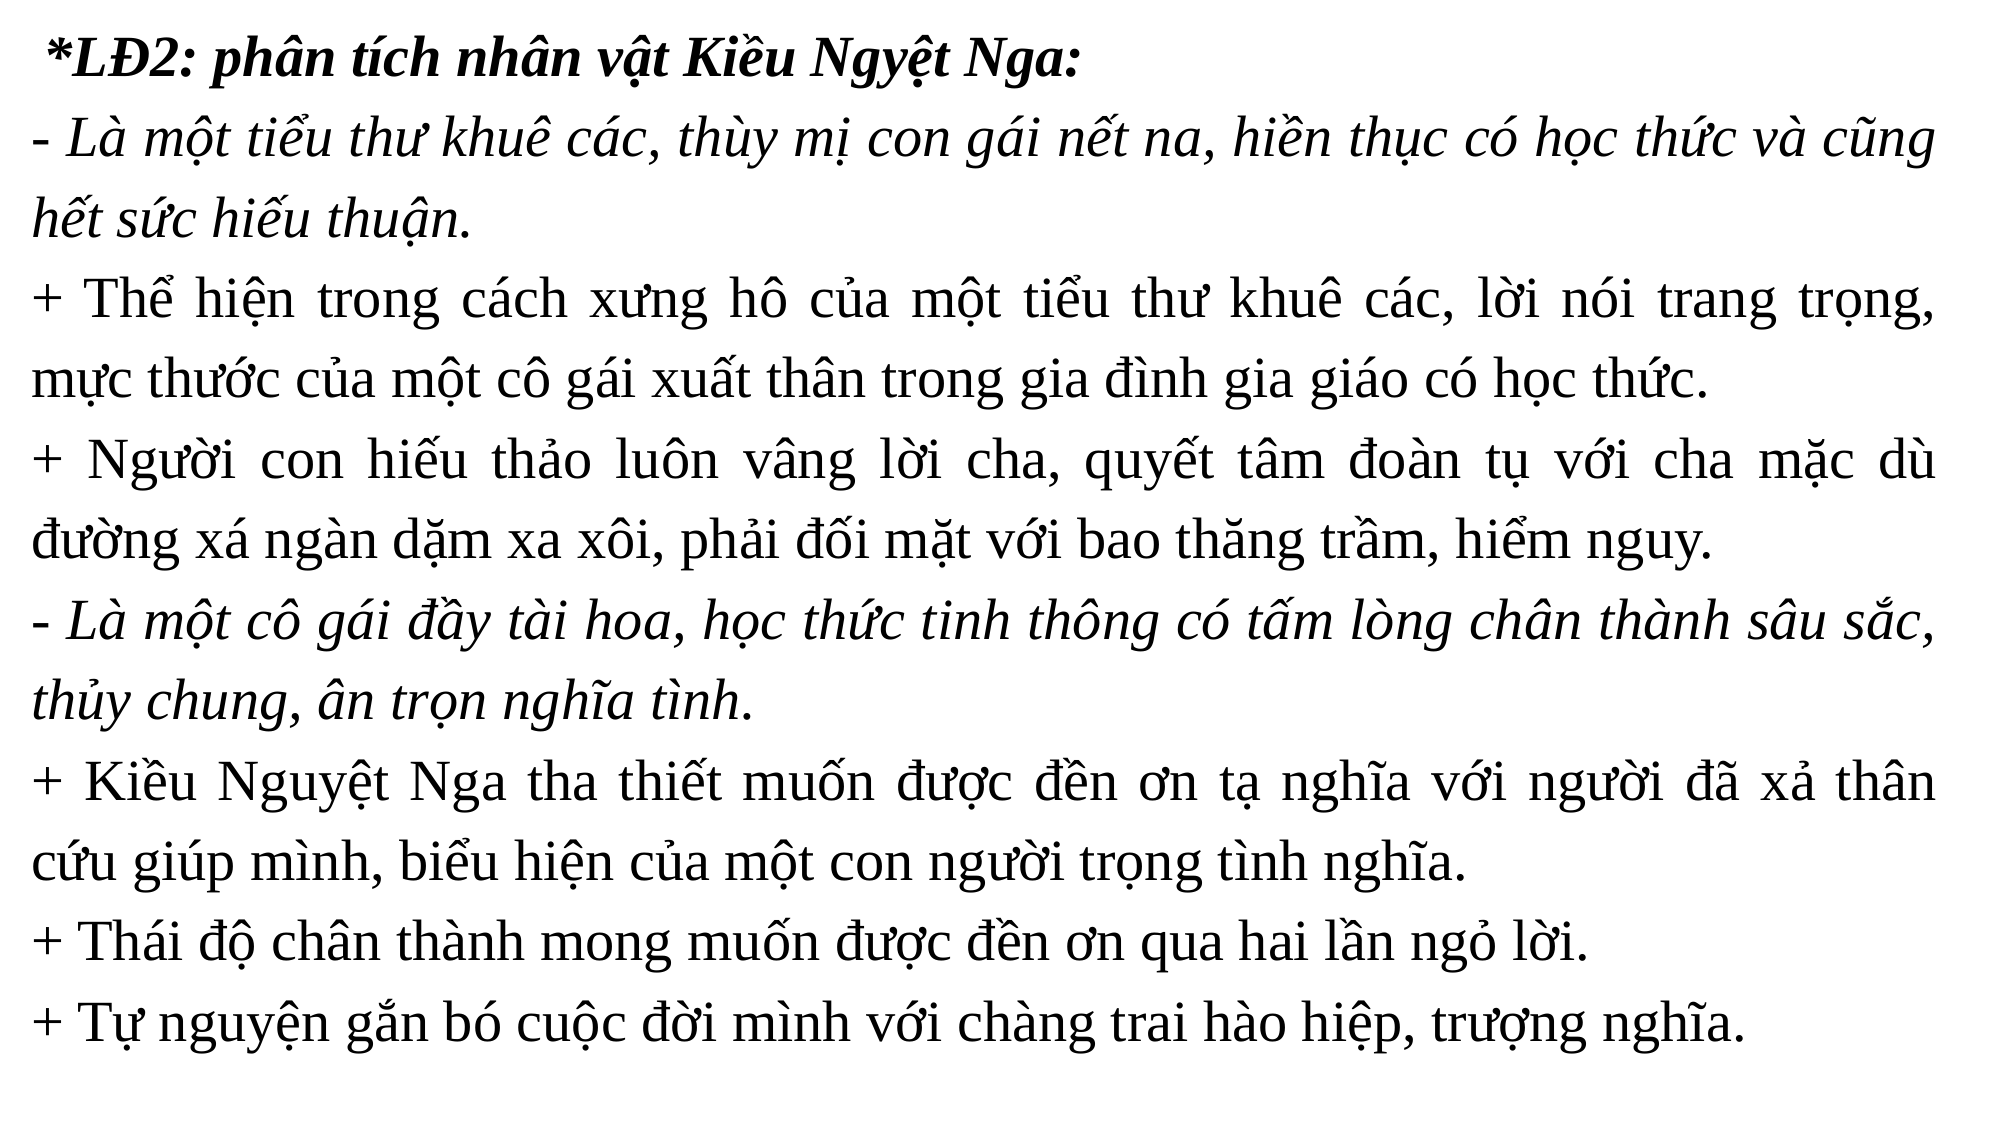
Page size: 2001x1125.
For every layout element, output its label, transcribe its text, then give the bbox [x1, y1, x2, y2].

text_box *LĐ2: phân tích nhân vật Kiều Ngyệt Nga: - Là một tiểu thư khuê các, thùy mị con gái nết na, hiền thục có học thức và cũng hết sức hiếu thuận. + Thể hiện trong cách xưng hô của một tiểu thư khuê các, lời nói trang trọng, mực thước của một cô gái xuất thân trong gia đình gia giáo có học thức. + Người con hiếu thảo luôn vâng lời cha, quyết tâm đoàn tụ với cha mặc dù đường xá ngàn dặm xa xôi, phải đối mặt với bao thăng trầm, hiểm nguy. - Là một cô gái đầy tài hoa, học thức tinh thông có tấm lòng chân thành sâu sắc, thủy chung, ân trọn nghĩa tình. + Kiều Nguyệt Nga tha thiết muốn được đền ơn tạ nghĩa với người đã xả thân cứu giúp mình, biểu hiện của một con người trọng tình nghĩa. + Thái độ chân thành mong muốn được đền ơn qua hai lần ngỏ lời. + Tự nguyện gắn bó cuộc đời mình với chàng trai hào hiệp, trượng nghĩa. [16, 0, 1978, 1061]
